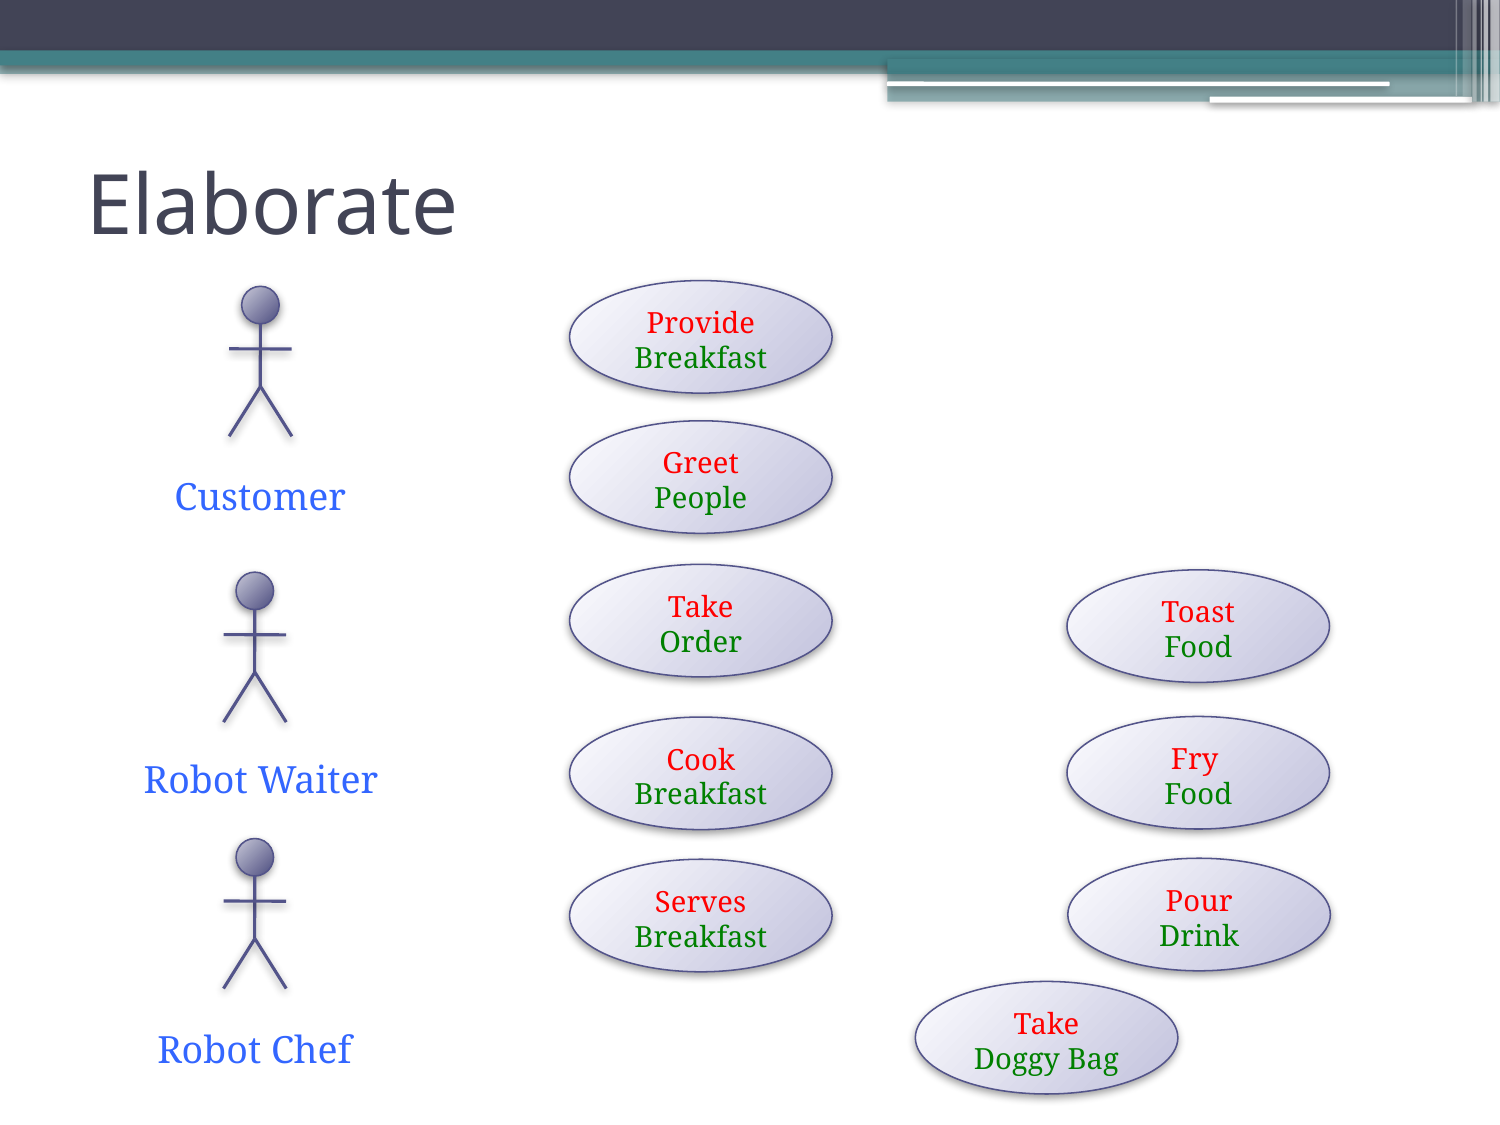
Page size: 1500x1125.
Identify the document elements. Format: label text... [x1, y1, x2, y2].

text_box Pour Drink [1067, 857, 1332, 972]
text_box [228, 285, 293, 437]
text_box Take Order [568, 563, 833, 678]
text_box Greet People [568, 420, 833, 535]
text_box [223, 571, 287, 723]
text_box Customer [135, 465, 386, 526]
text_box Robot Chef [129, 1018, 380, 1078]
text_box Cook Breakfast [568, 716, 833, 831]
title Elaborate [71, 113, 1422, 289]
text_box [223, 838, 287, 989]
text_box Provide Breakfast [568, 279, 833, 394]
text_box Take Doggy Bag [914, 980, 1179, 1095]
text_box Fry Food [1066, 715, 1331, 830]
text_box Toast Food [1066, 569, 1331, 684]
text_box Serves Breakfast [568, 858, 833, 973]
text_box Robot Waiter [111, 749, 411, 809]
